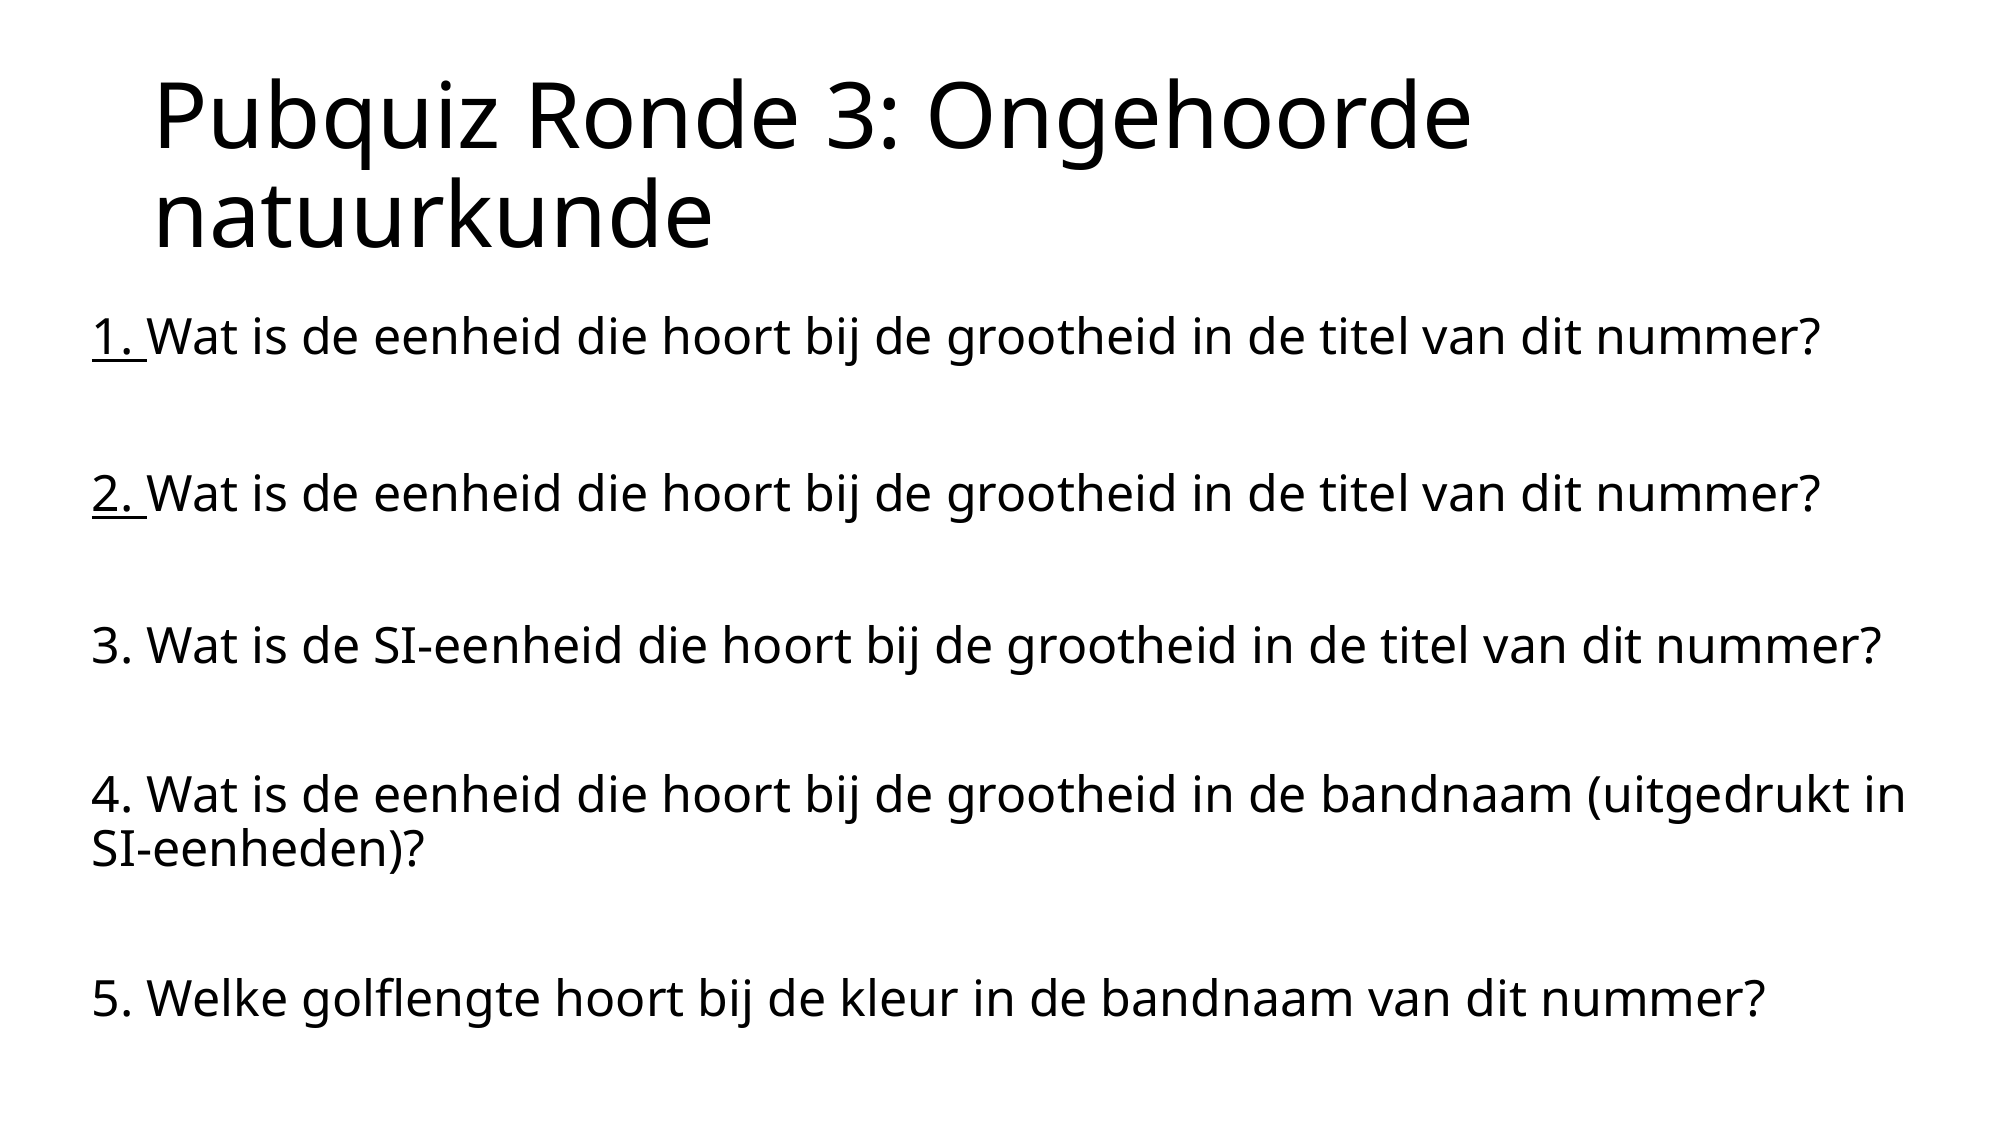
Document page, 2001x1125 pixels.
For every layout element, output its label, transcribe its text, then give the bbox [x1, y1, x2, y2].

list 1. Wat is de eenheid die hoort bij de grootheid in de titel van dit nummer? 2. Wat is de eenheid die hoort bij de grootheid in de titel van dit nummer? 3. Wat is de SI-eenheid die hoort bij de grootheid in de titel van dit nummer? 4. Wat is de eenheid die hoort bij de grootheid in de bandnaam (uitgedrukt in SI-eenheden)? 5. Welke golflengte hoort bij de kleur in de bandnaam van dit nummer? [76, 298, 1957, 1036]
title Pubquiz Ronde 3: Ongehoorde natuurkunde [137, 59, 1863, 278]
